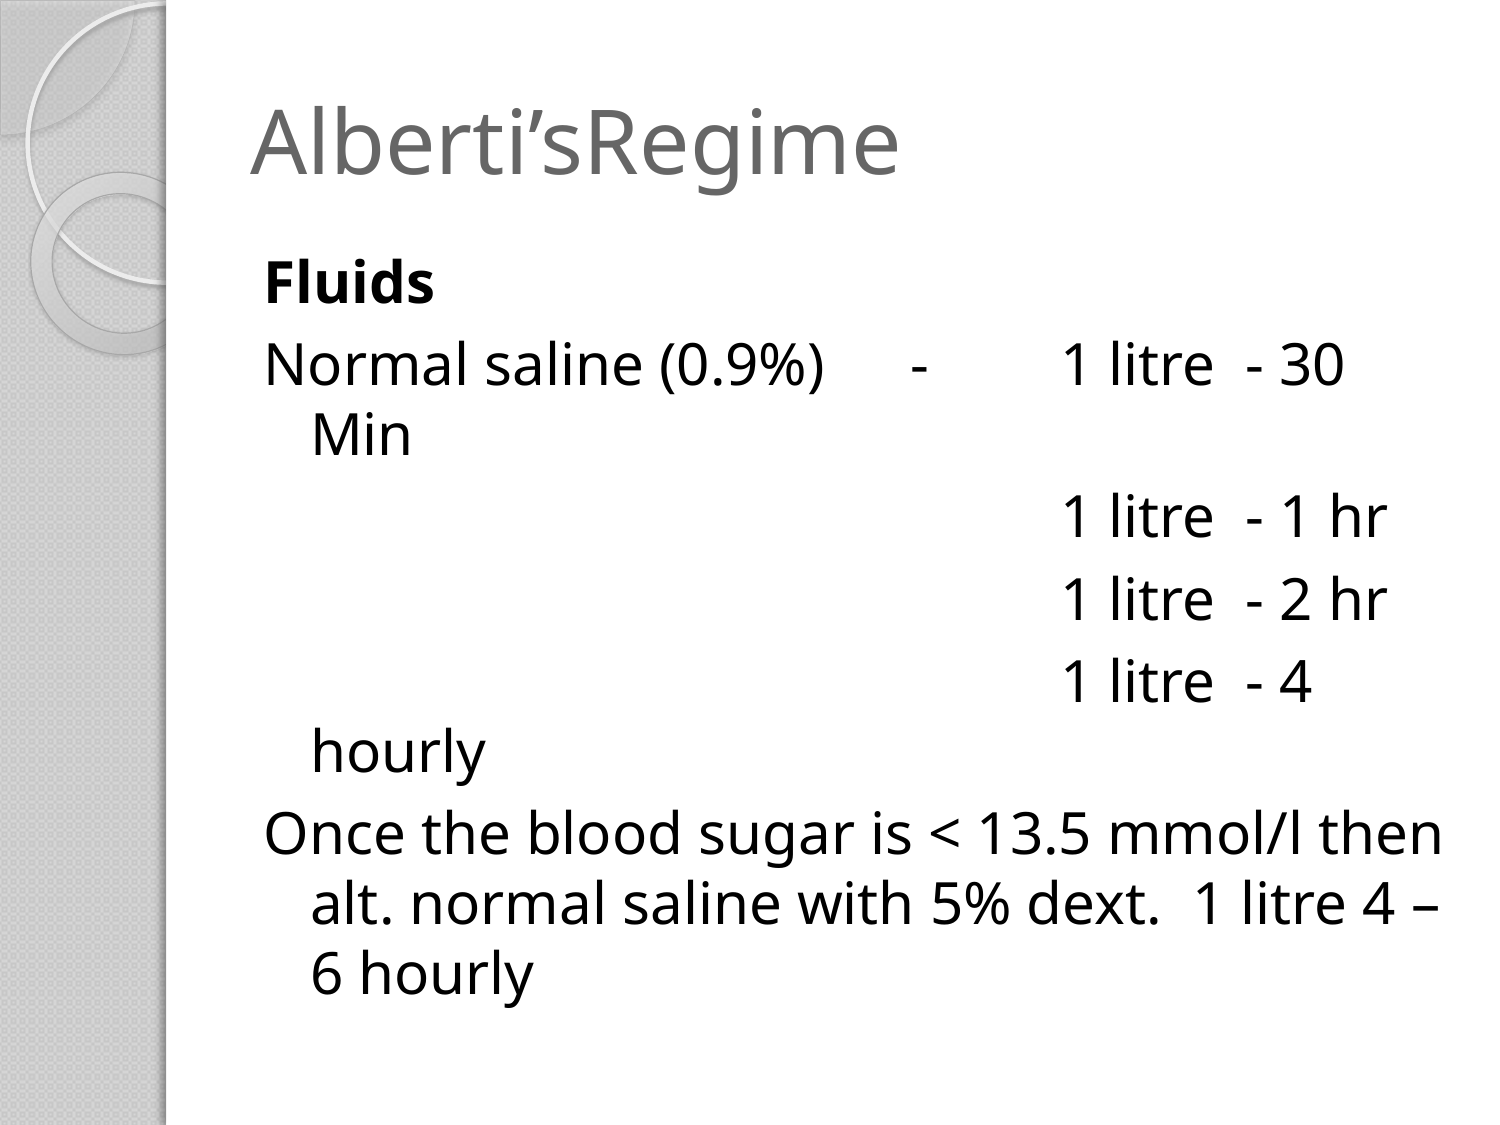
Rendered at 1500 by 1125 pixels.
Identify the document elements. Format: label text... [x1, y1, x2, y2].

list Fluids Normal saline (0.9%) - 1 litre - 30 Min 1 litre - 1 hr 1 litre - 2 hr 1 litre - 4 hourly Once the blood sugar is < 13.5 mmol/l then alt. normal saline with 5% dext. 1 litre 4 – 6 hourly [235, 237, 1466, 1025]
title Alberti’sRegime [235, 45, 1466, 233]
